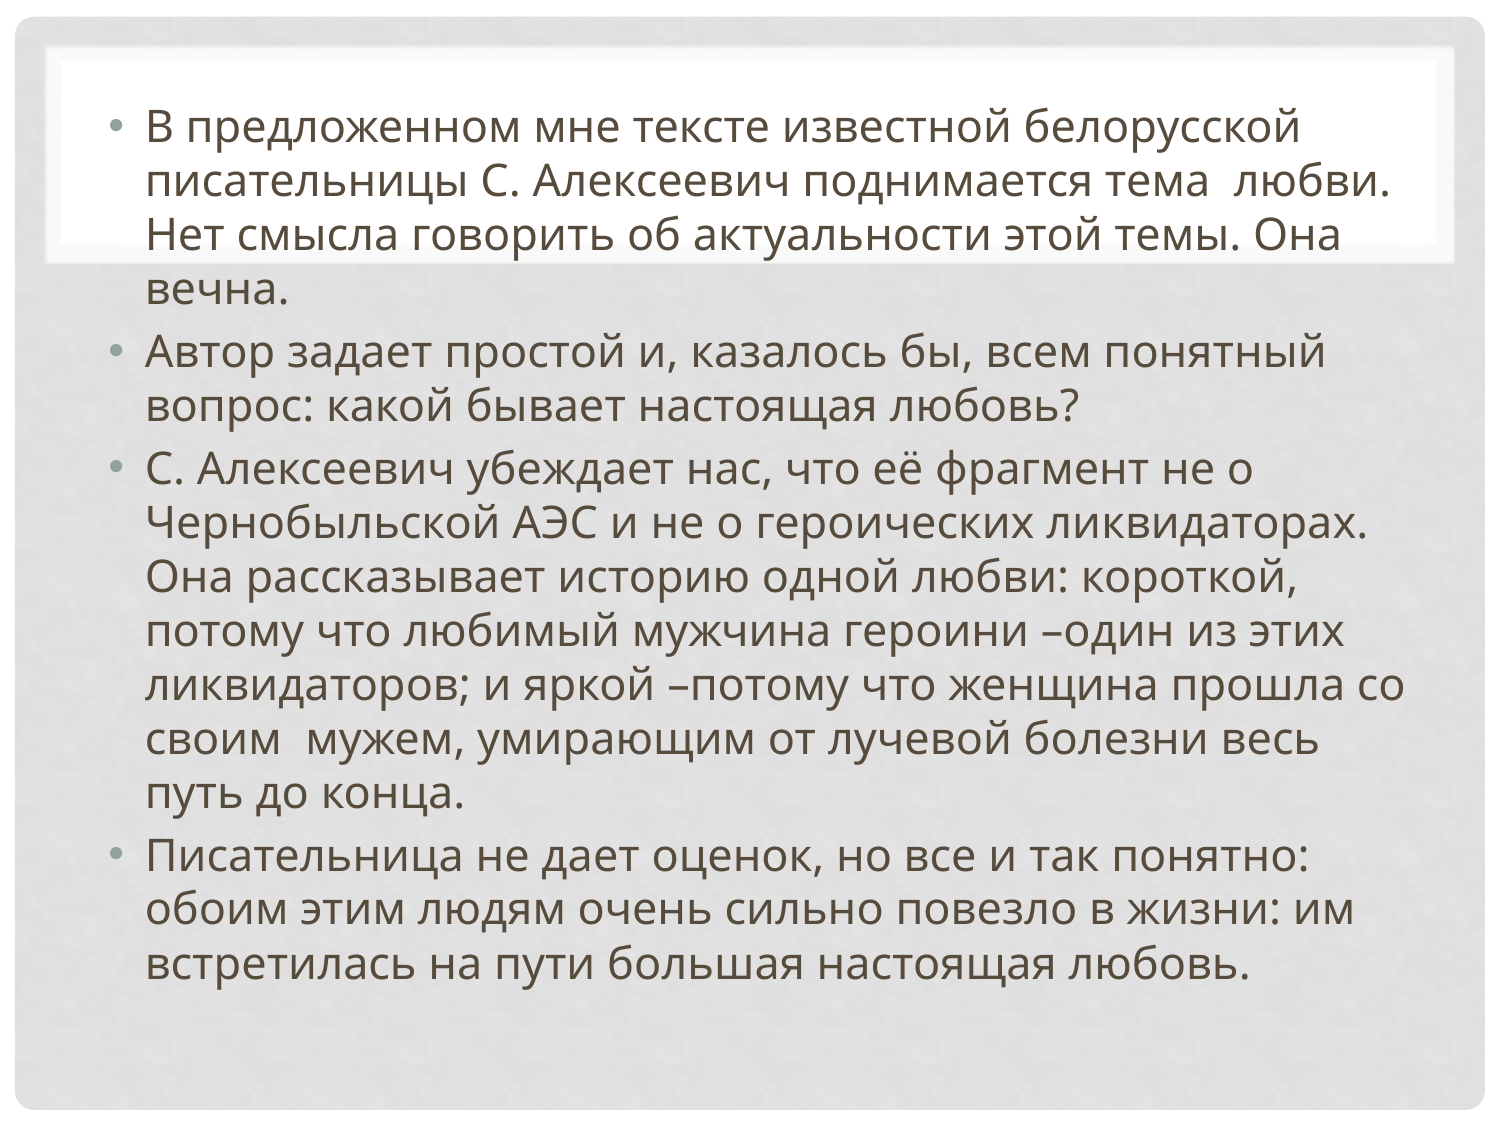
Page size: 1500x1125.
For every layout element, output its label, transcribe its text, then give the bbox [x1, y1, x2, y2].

list В предложенном мне тексте известной белорусской писательницы С. Алексеевич поднимается тема любви. Нет смысла говорить об актуальности этой темы. Она вечна. Автор задает простой и, казалось бы, всем понятный вопрос: какой бывает настоящая любовь? С. Алексеевич убеждает нас, что её фрагмент не о Чернобыльской АЭС и не о героических ликвидаторах. Она рассказывает историю одной любви: короткой, потому что любимый мужчина героини –один из этих ликвидаторов; и яркой –потому что женщина прошла со своим мужем, умирающим от лучевой болезни весь путь до конца. Писательница не дает оценок, но все и так понятно: обоим этим людям очень сильно повезло в жизни: им встретилась на пути большая настоящая любовь. [75, 90, 1425, 1005]
